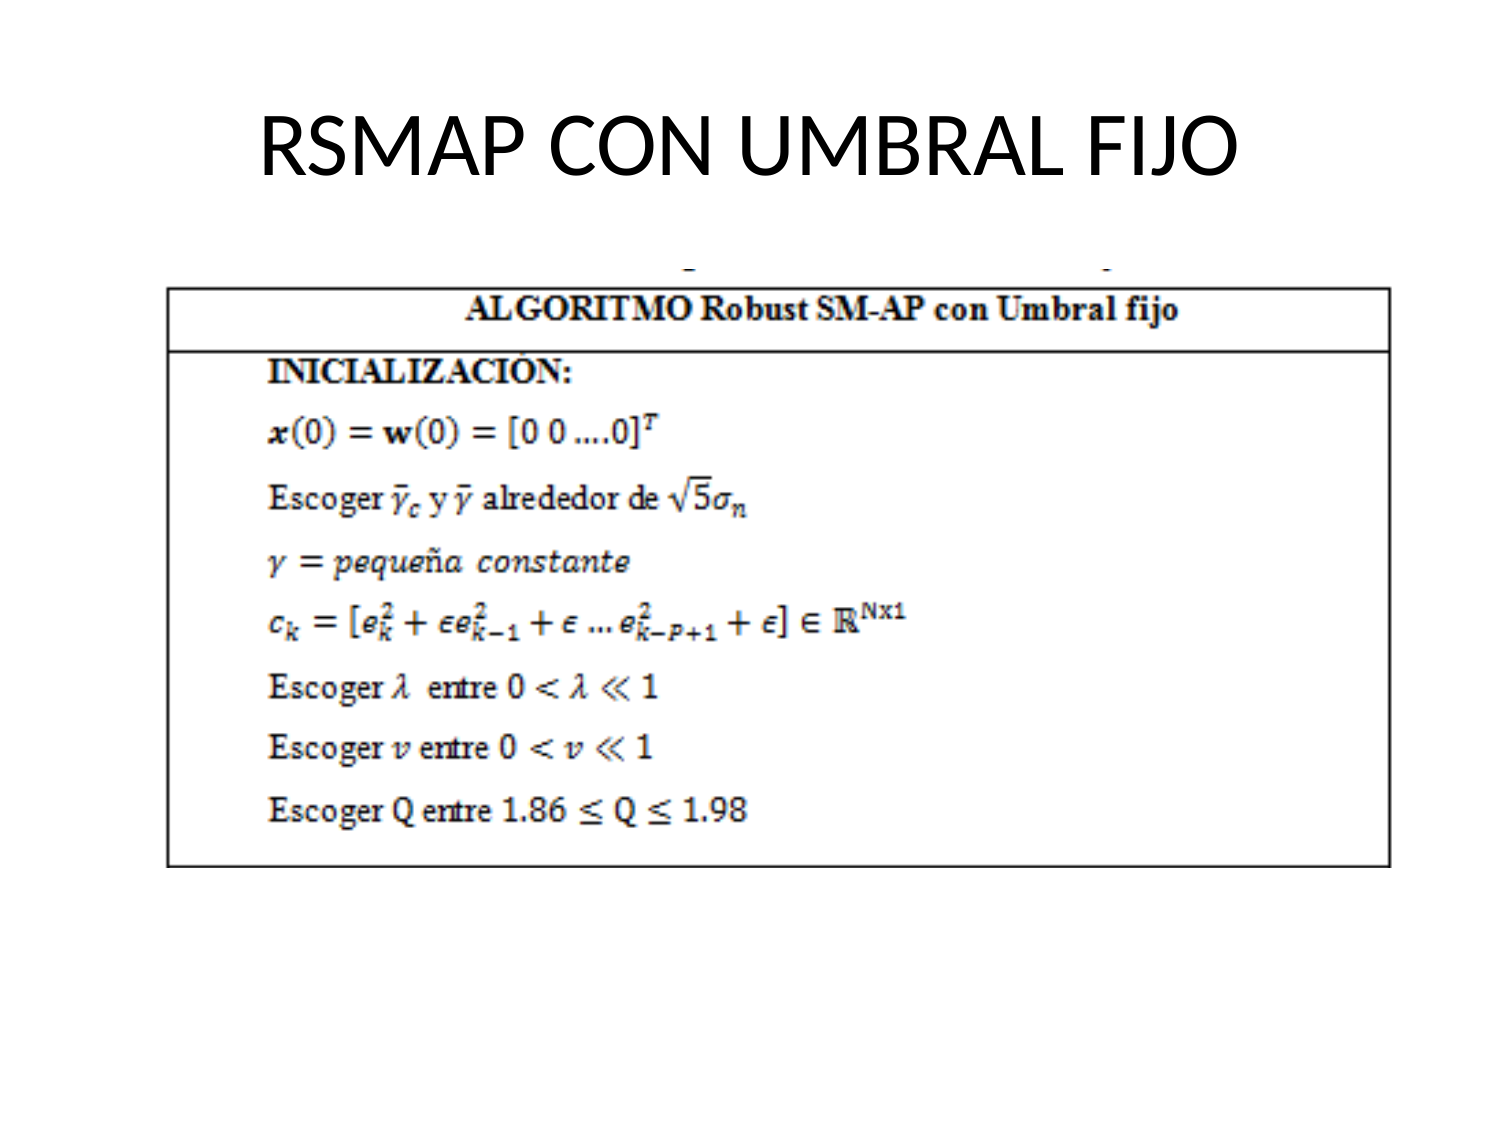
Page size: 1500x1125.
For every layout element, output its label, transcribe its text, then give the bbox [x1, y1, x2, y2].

picture [140, 269, 1433, 868]
title RSMAP CON UMBRAL FIJO [75, 45, 1425, 233]
